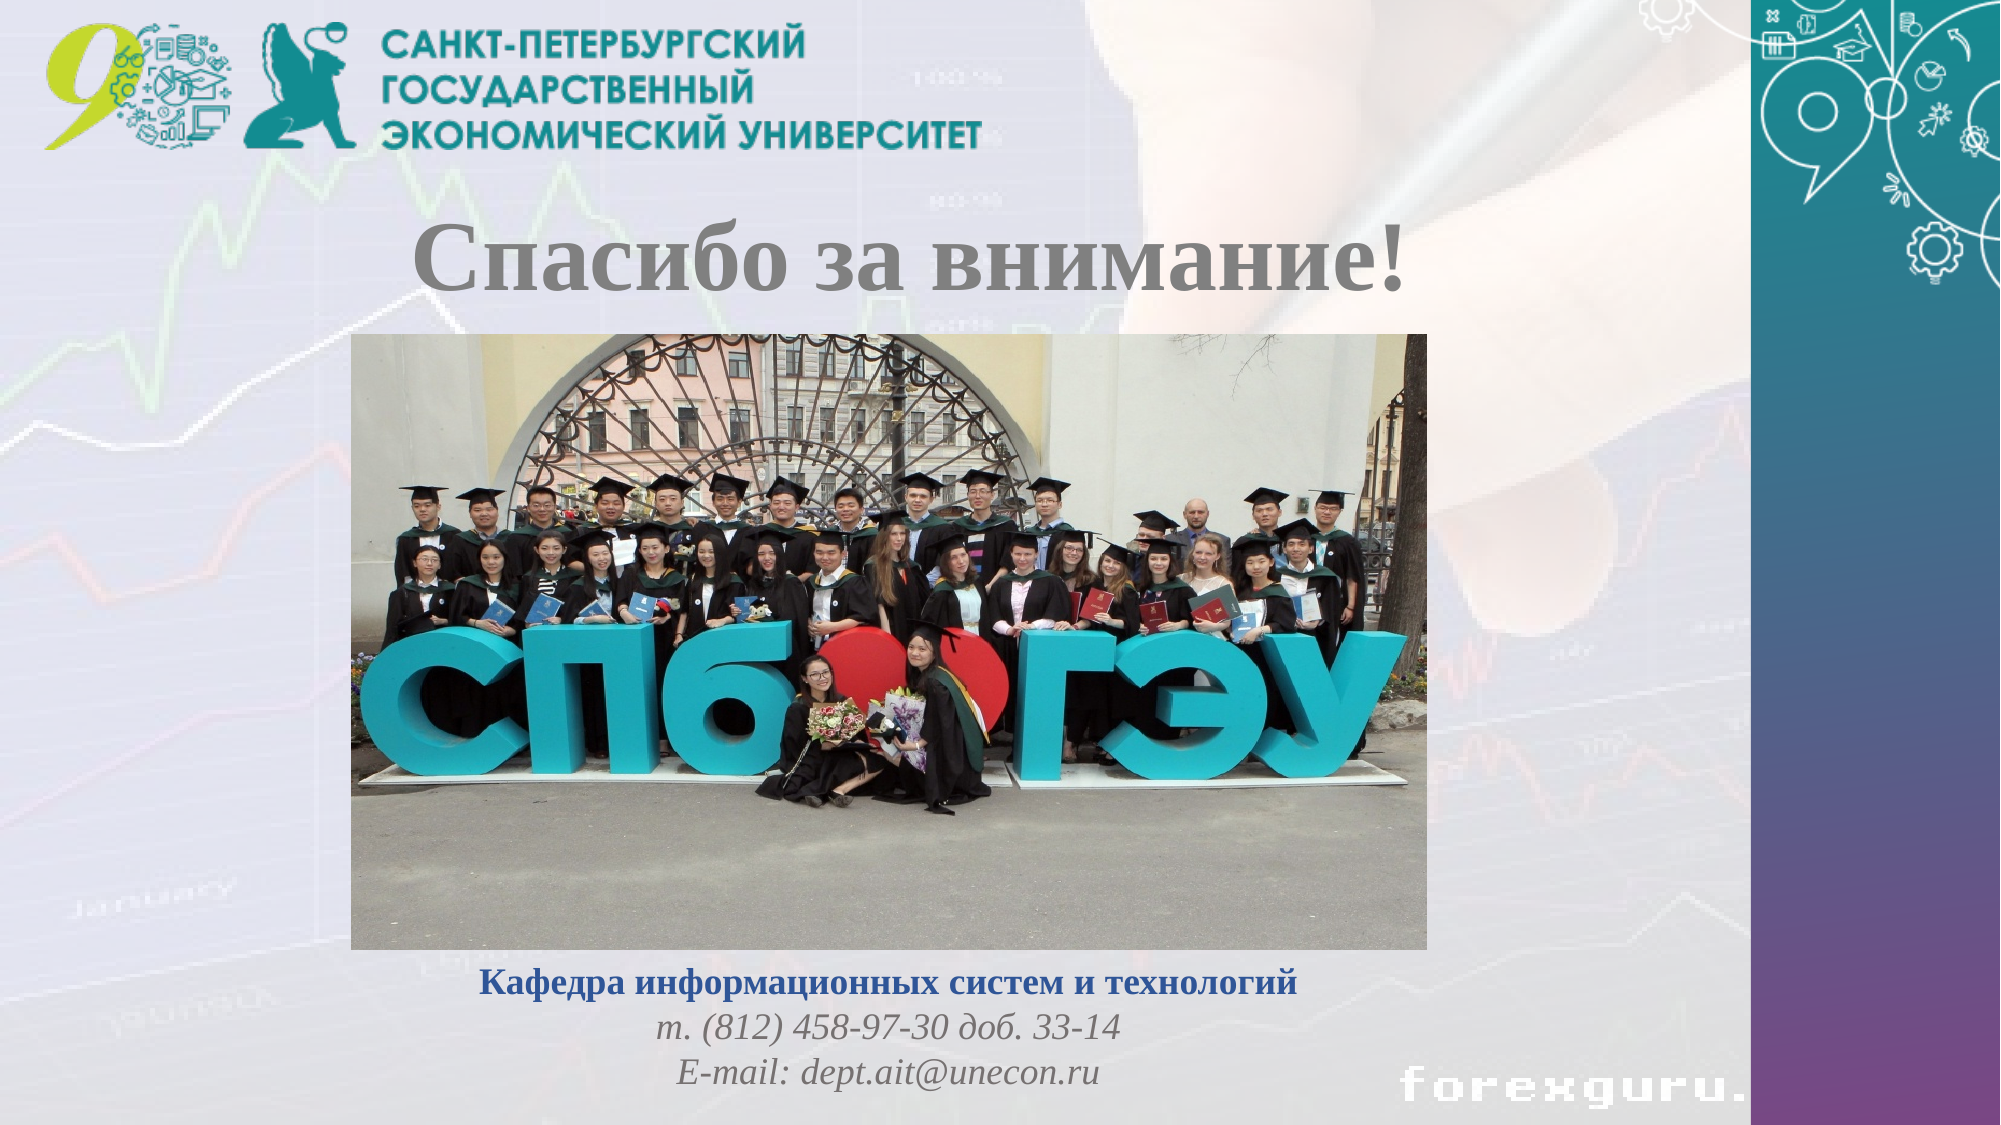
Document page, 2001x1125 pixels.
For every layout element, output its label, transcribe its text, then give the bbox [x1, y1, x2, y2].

title Спасибо за внимание! [286, 176, 1535, 339]
picture [351, 334, 1427, 950]
text_box Кафедра информационных систем и технологий т. (812) 458-97-30 доб. 33-14 E-mail: dept.ait@unecon.ru [388, 950, 1389, 1100]
text_box [1750, 299, 2000, 1125]
slide_number 16 [1412, 1042, 1863, 1103]
picture [44, 22, 982, 150]
picture [1639, 0, 2000, 299]
